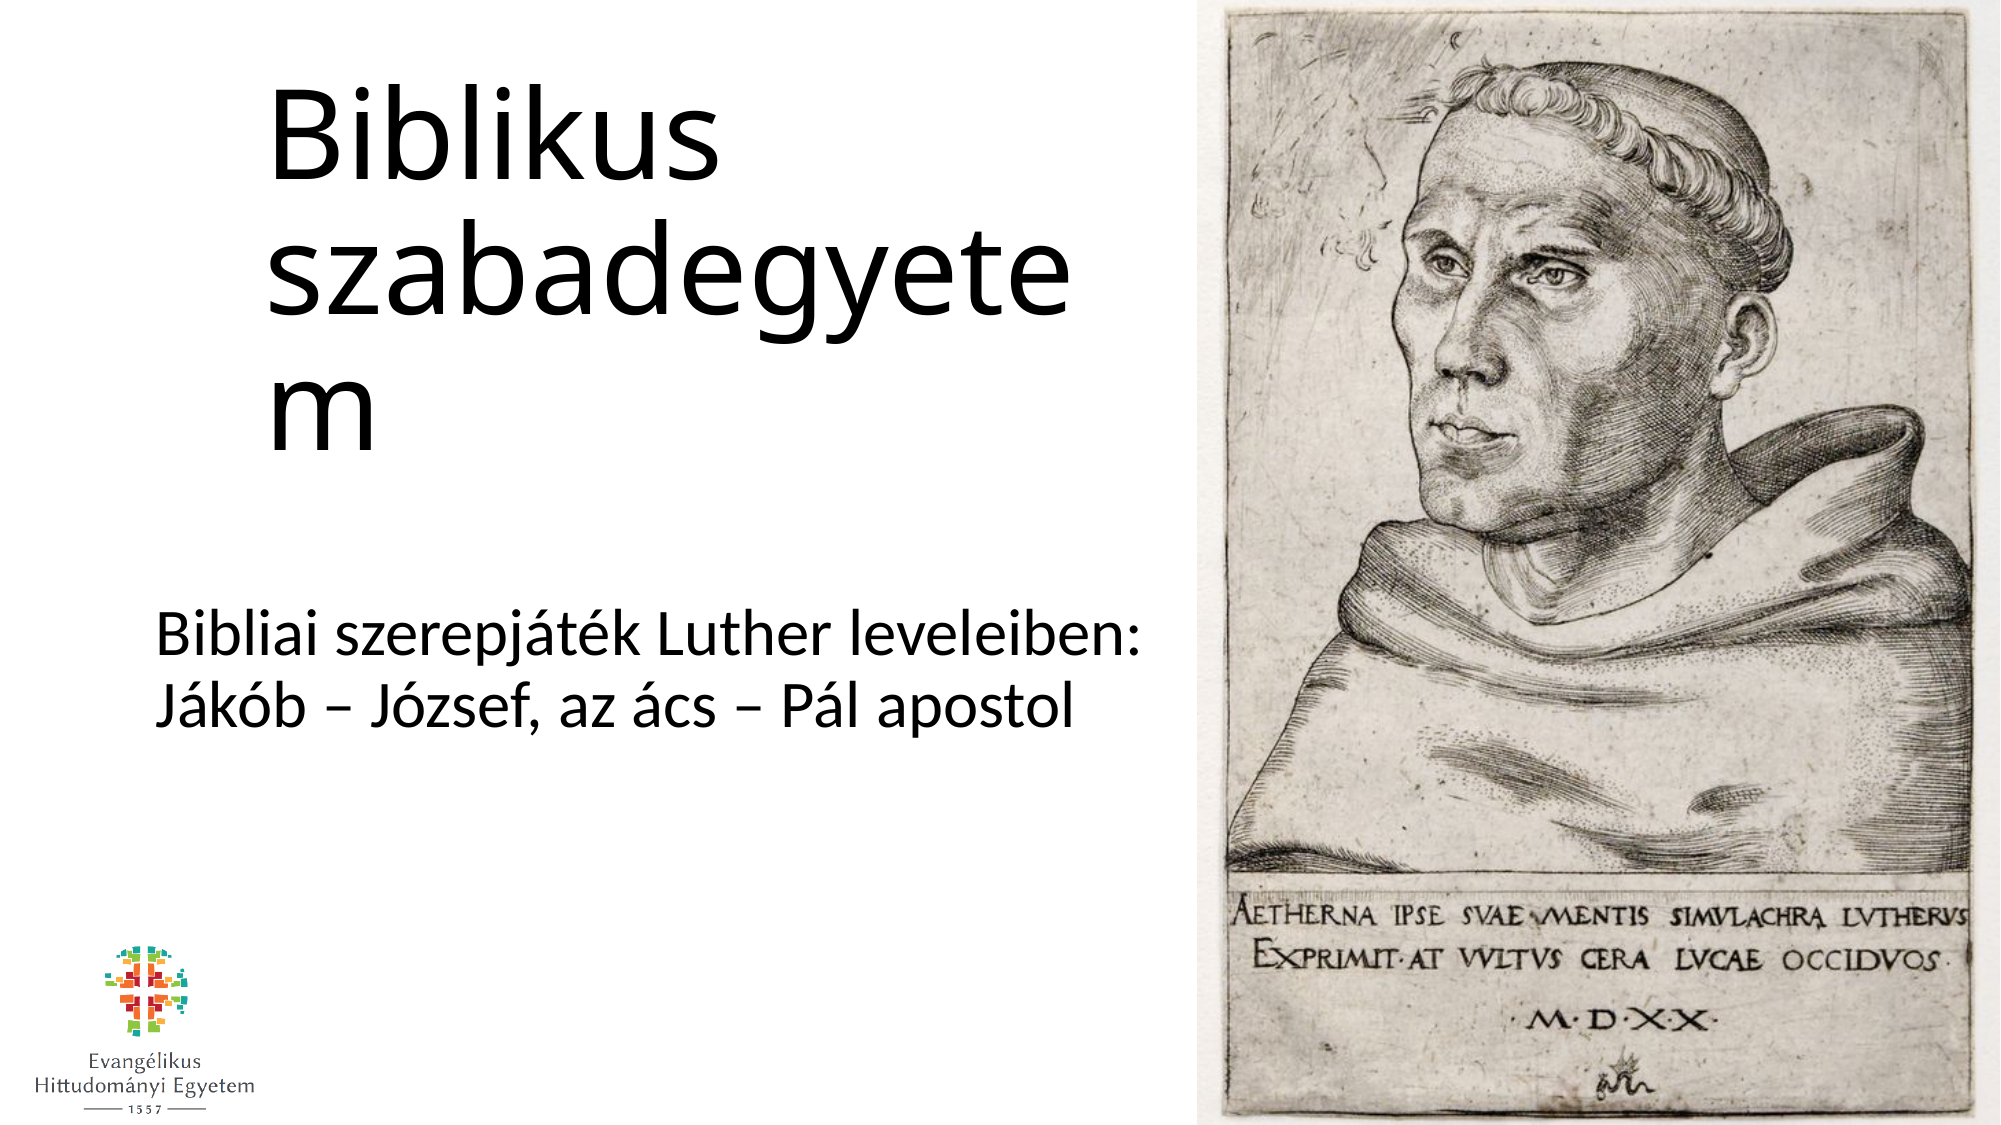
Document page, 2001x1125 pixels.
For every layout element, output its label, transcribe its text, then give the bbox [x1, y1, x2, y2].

picture [1197, 0, 2000, 1125]
title Biblikus szabadegyetem [249, 0, 1197, 485]
subtitle Bibliai szerepjáték Luther leveleiben: Jákób – József, az ács – Pál apostol [140, 590, 1197, 863]
picture [0, 936, 301, 1125]
